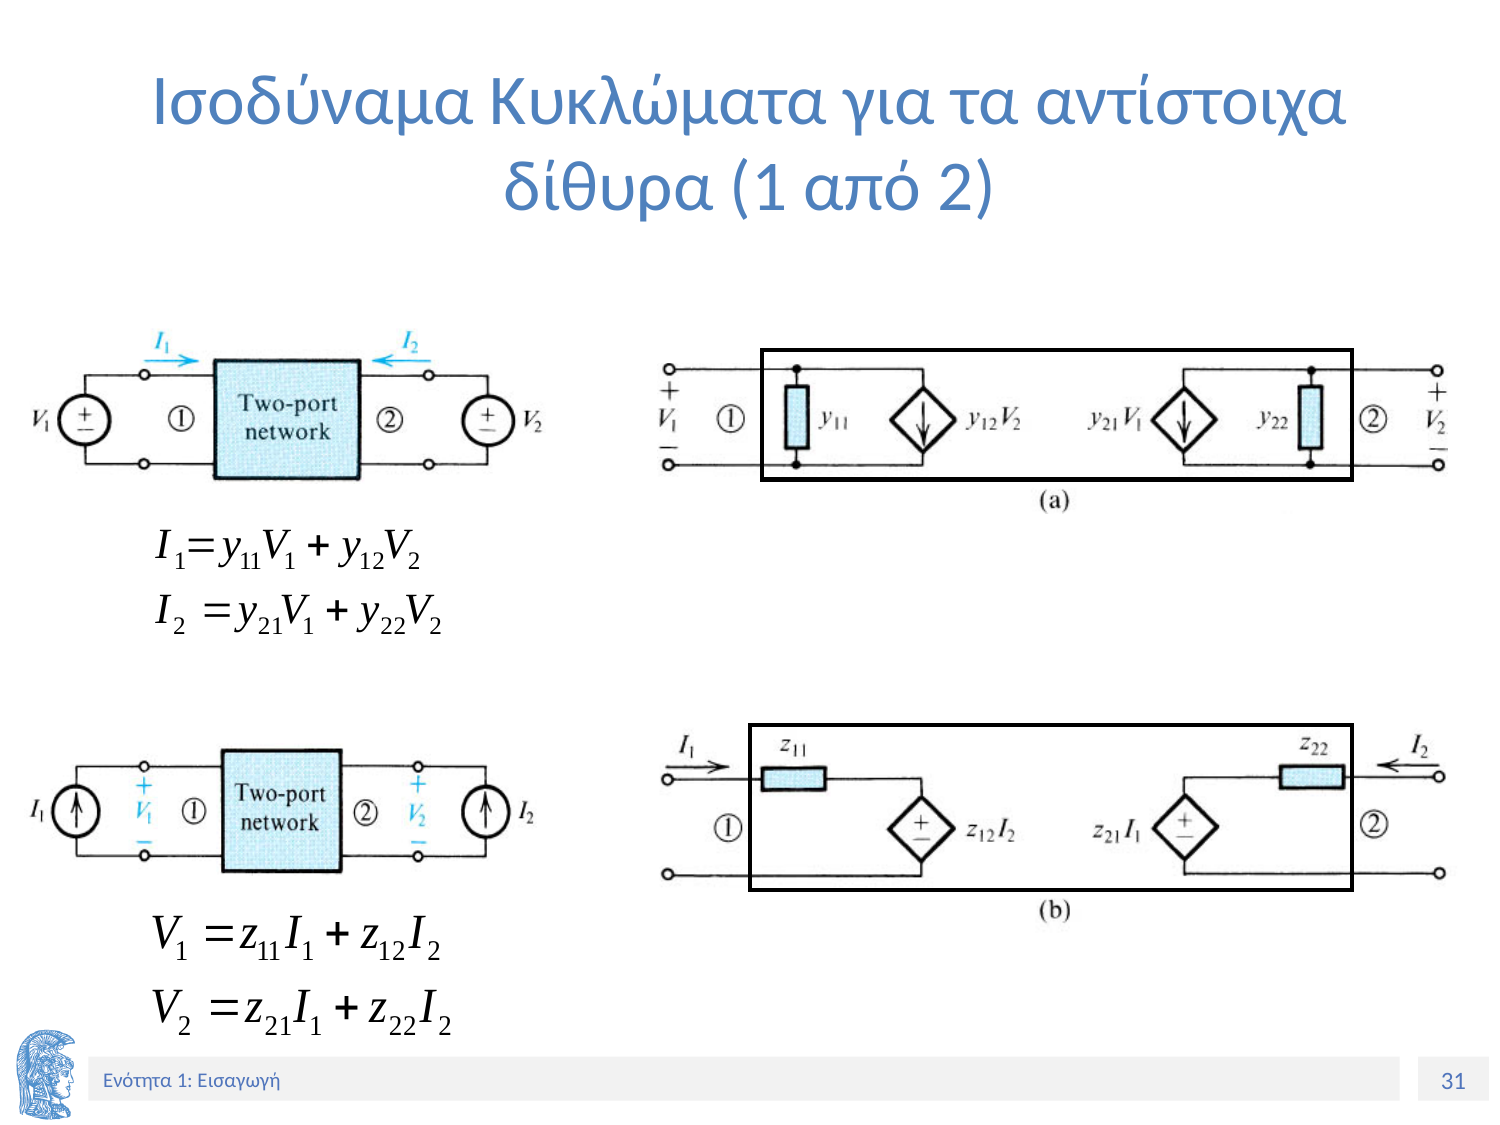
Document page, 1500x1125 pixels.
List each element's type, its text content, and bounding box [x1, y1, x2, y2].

picture [9, 1026, 81, 1120]
picture [24, 738, 538, 876]
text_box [147, 514, 451, 645]
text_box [637, 717, 1460, 941]
title Ισοδύναμα Κυκλώματα για τα αντίστοιχα δίθυρα (1 από 2) [75, 45, 1425, 233]
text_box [657, 349, 1449, 514]
picture [24, 326, 551, 484]
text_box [147, 899, 461, 1047]
